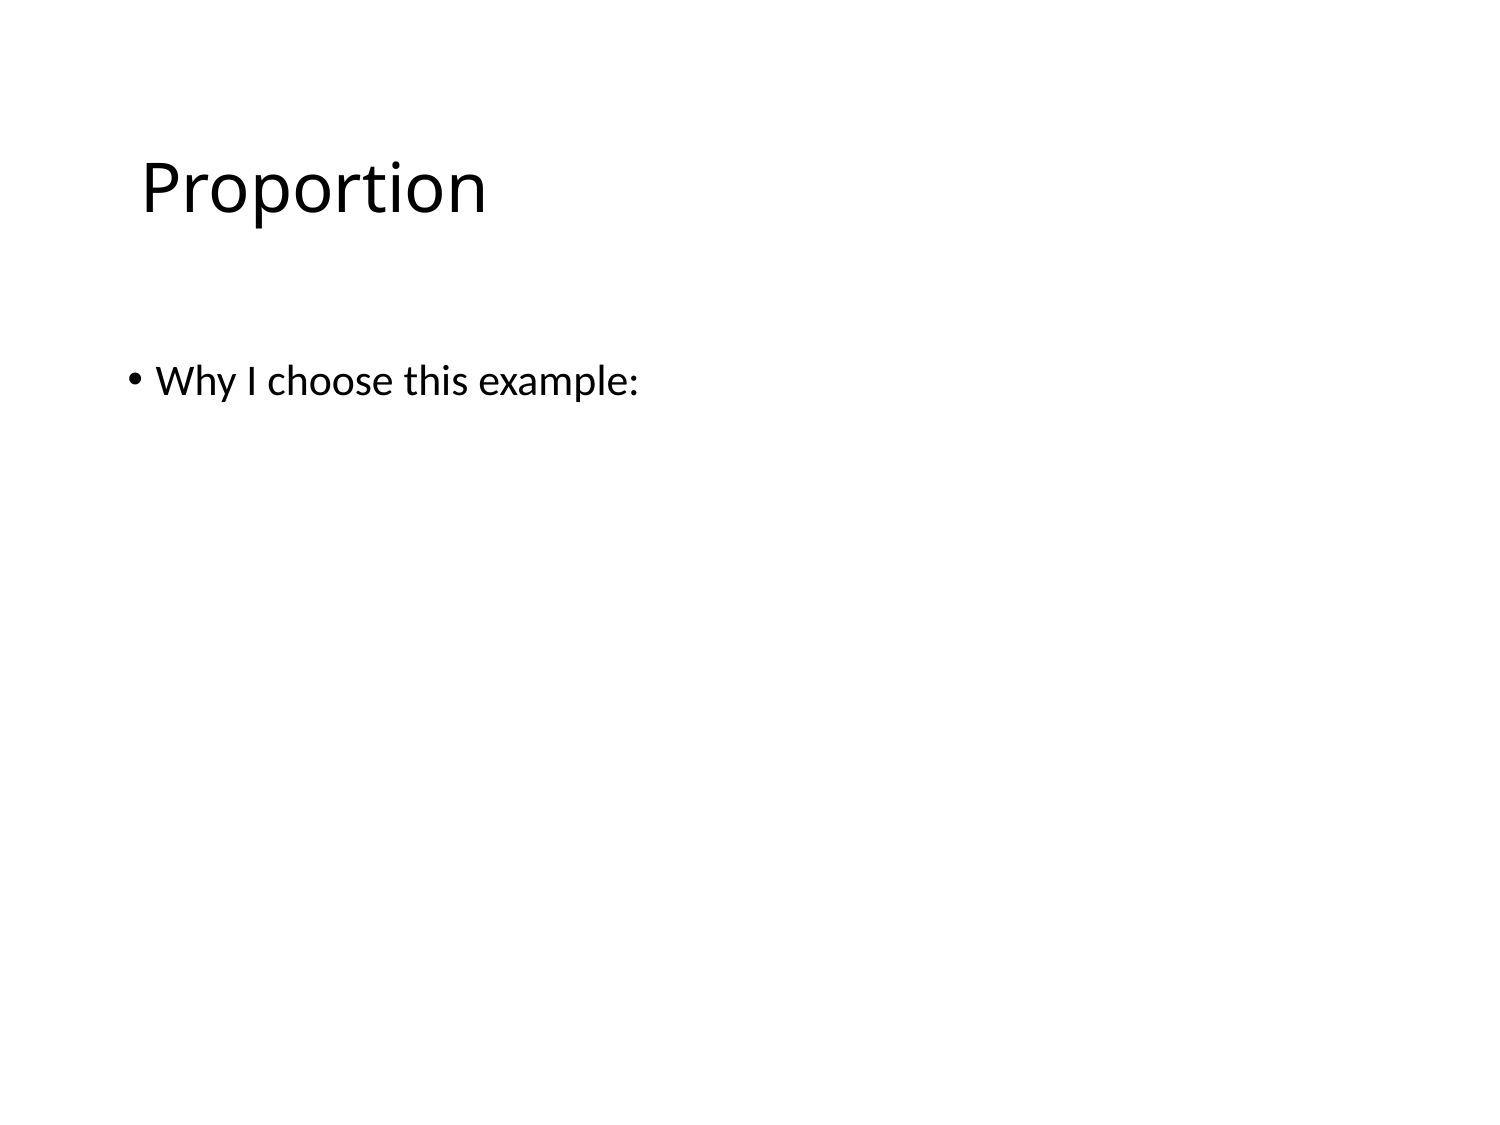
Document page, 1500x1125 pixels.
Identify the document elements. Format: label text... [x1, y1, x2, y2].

list Why I choose this example: [112, 350, 738, 1025]
title Proportion [125, 137, 1400, 325]
